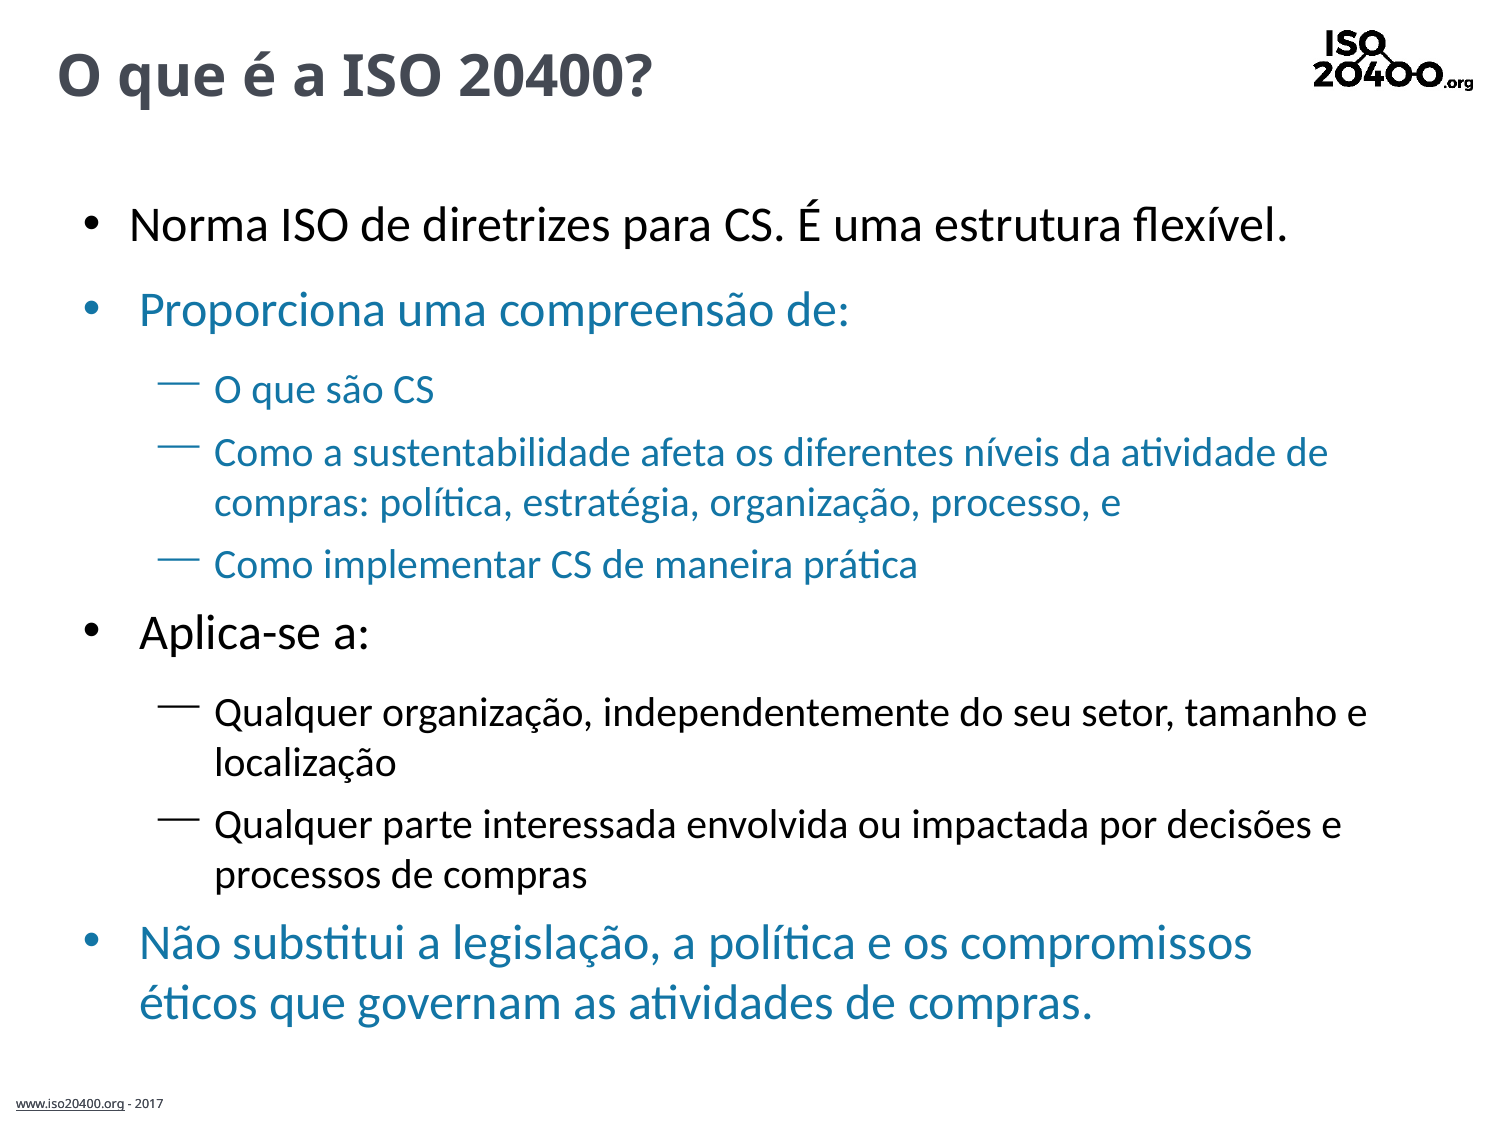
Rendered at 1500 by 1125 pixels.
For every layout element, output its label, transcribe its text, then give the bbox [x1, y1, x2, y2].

title O que é a ISO 20400? [41, 45, 1392, 102]
text_box Norma ISO de diretrizes para CS. É uma estrutura flexível. Proporciona uma compreensão de: O que são CS Como a sustentabilidade afeta os diferentes níveis da atividade de compras: política, estratégia, organização, processo, e Como implementar CS de maneira prática Aplica-se a: Qualquer organização, independentemente do seu setor, tamanho e localização Qualquer parte interessada envolvida ou impactada por decisões e processos de compras Não substitui a legislação, a política e os compromissos éticos que governam as atividades de compras. [68, 184, 1392, 1037]
picture [1313, 30, 1473, 91]
